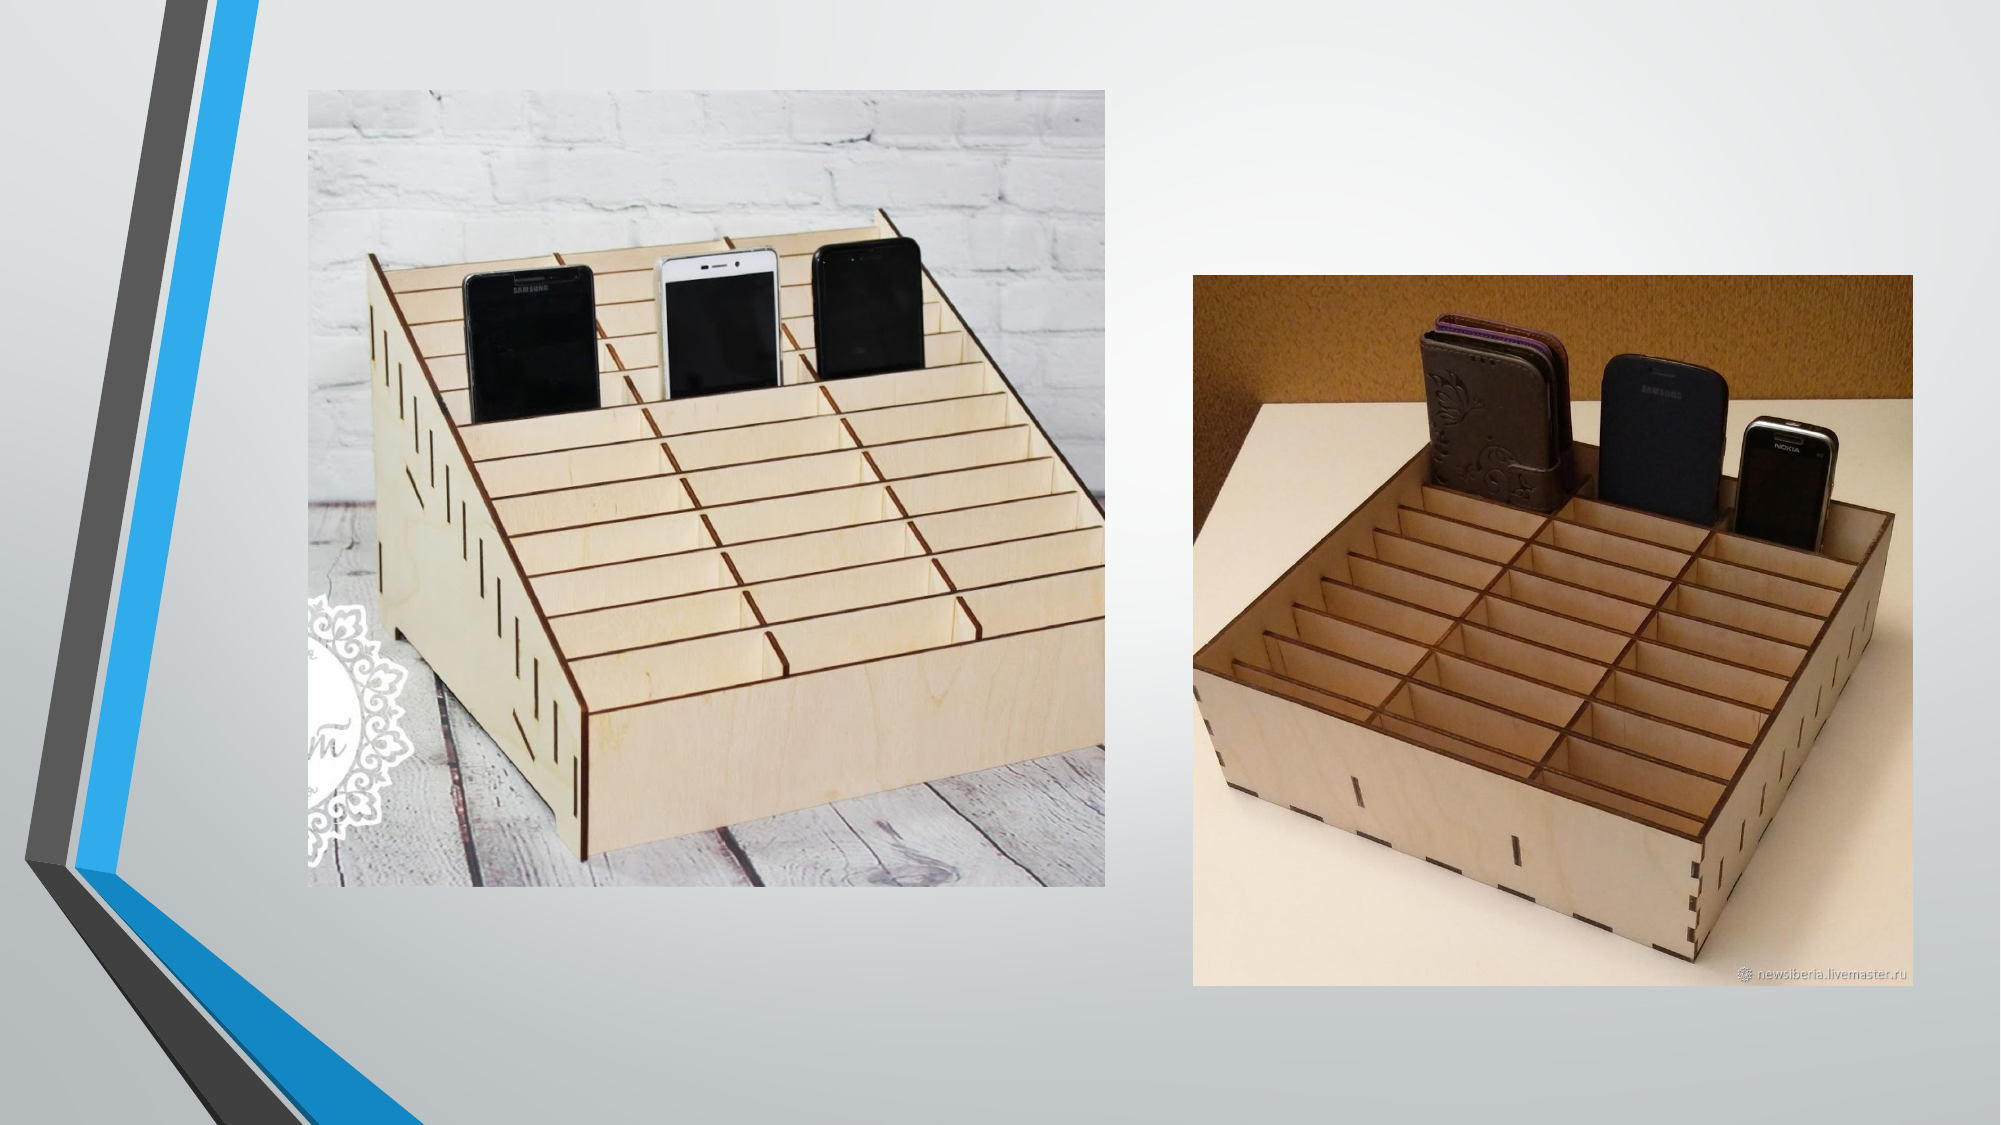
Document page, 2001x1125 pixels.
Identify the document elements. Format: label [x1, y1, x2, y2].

picture [307, 90, 1106, 887]
picture [1193, 275, 1913, 986]
